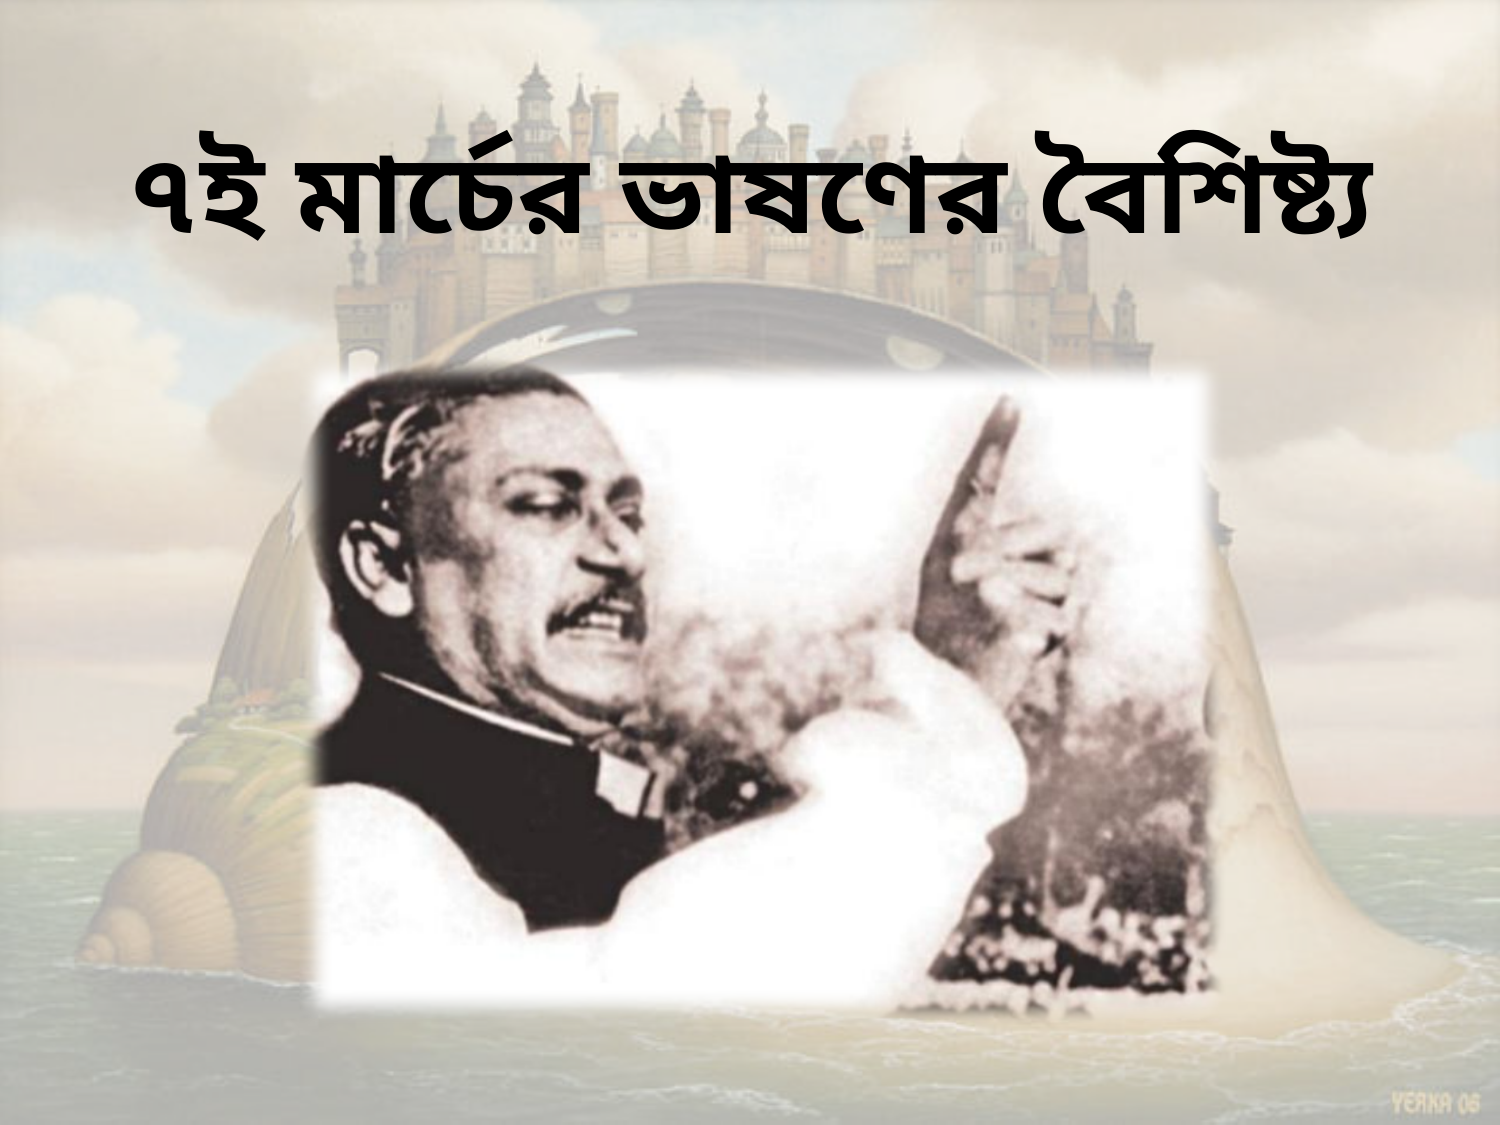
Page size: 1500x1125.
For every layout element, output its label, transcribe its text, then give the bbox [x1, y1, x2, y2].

text_box ৭ই মার্চের ভাষণের বৈশিষ্ট্য [56, 113, 1438, 313]
picture [297, 354, 1226, 1026]
